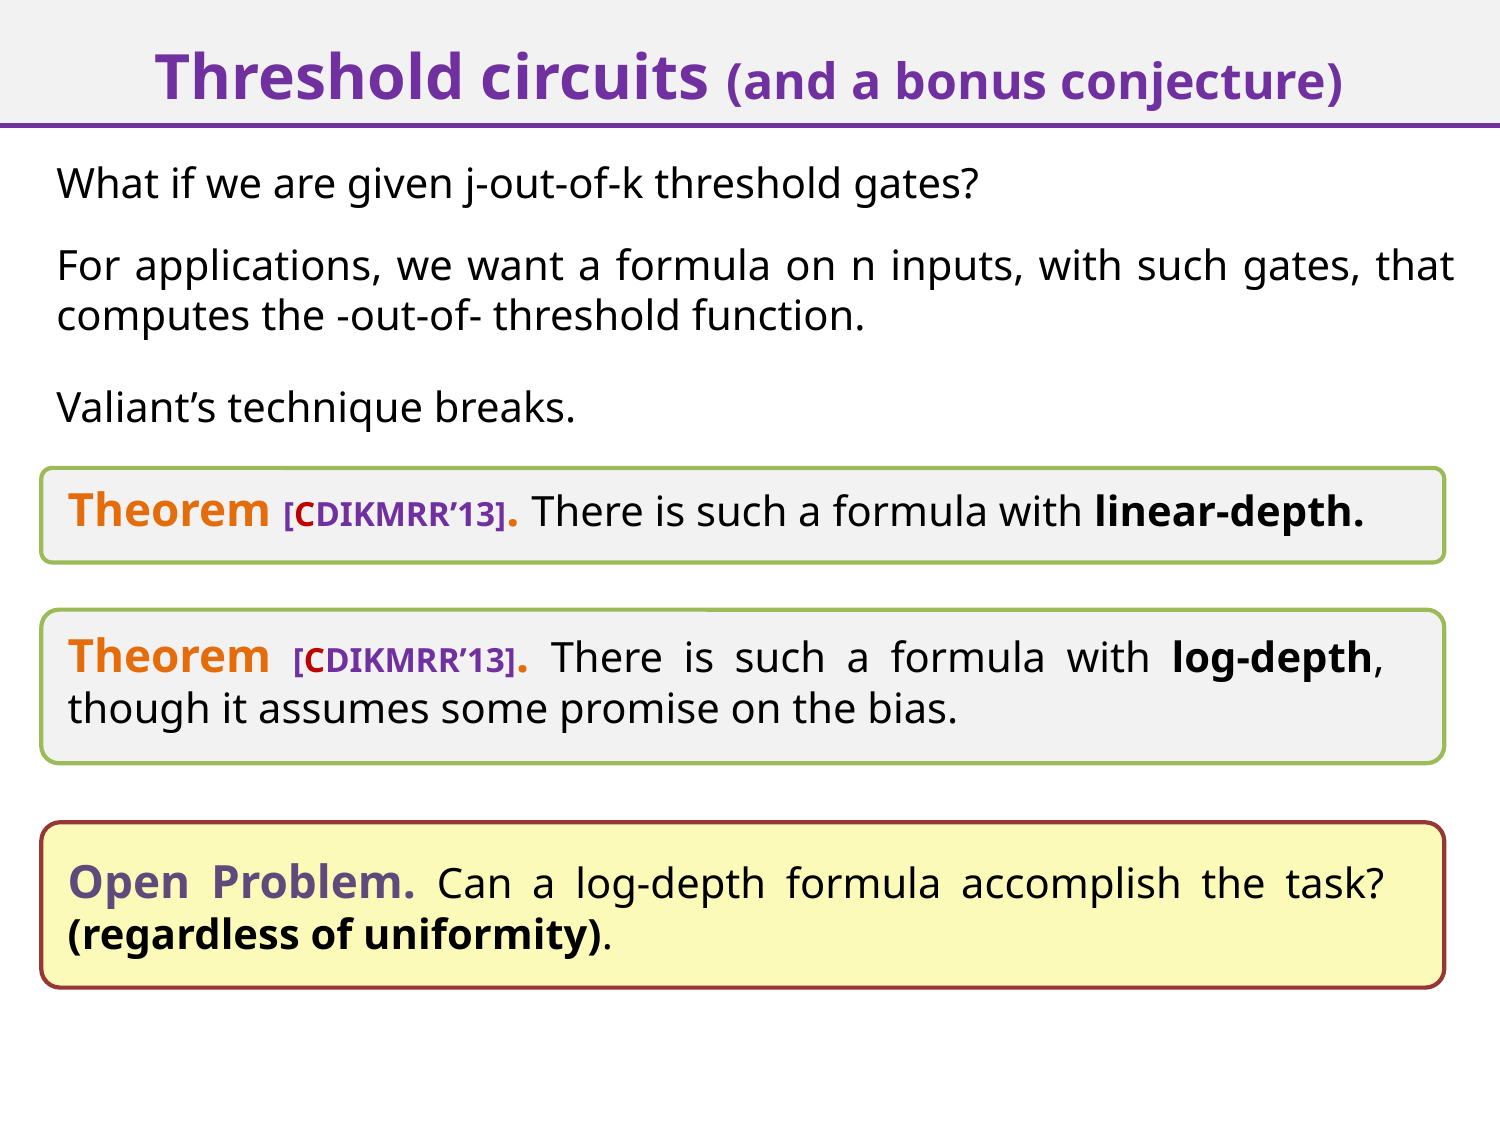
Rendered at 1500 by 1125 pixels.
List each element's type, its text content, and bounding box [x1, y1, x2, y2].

title Threshold circuits (and a bonus conjecture) [0, 0, 1500, 169]
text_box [41, 467, 1445, 563]
text_box Valiant’s technique breaks. [41, 373, 1471, 473]
text_box What if we are given j-out-of-k threshold gates? [41, 148, 1471, 268]
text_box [41, 609, 1445, 764]
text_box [41, 822, 1445, 988]
